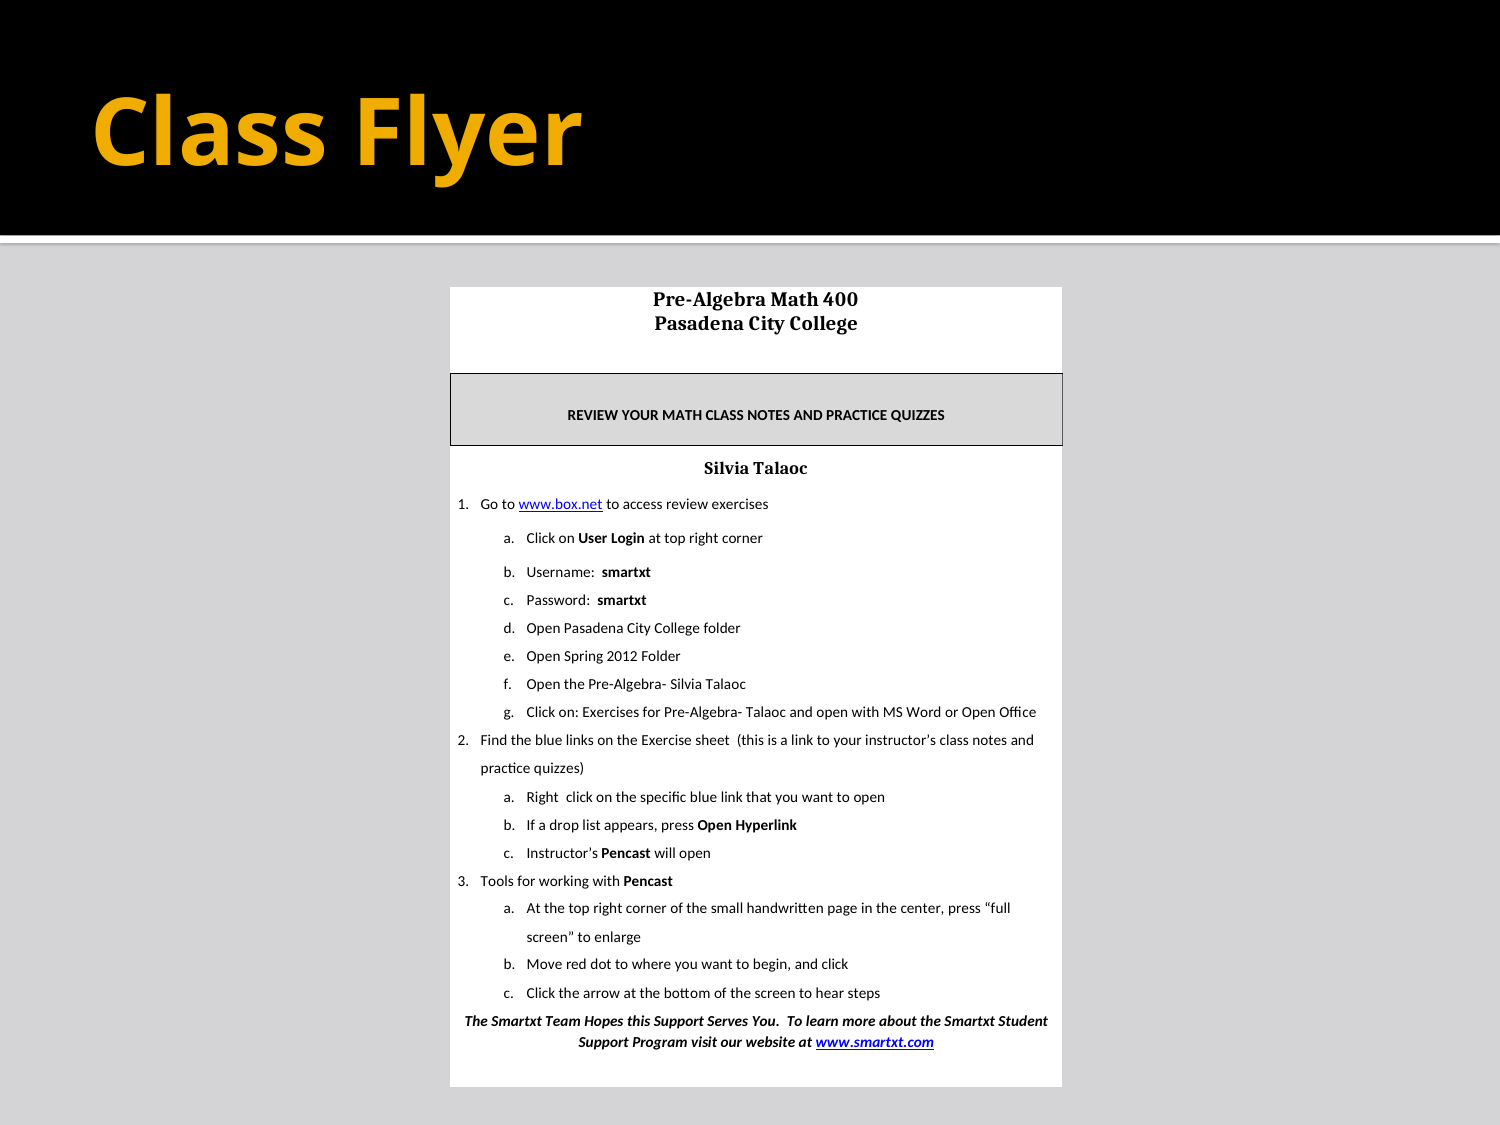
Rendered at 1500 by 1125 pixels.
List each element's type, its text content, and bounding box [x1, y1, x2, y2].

title Class Flyer [75, 25, 1425, 231]
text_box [449, 287, 1063, 1088]
